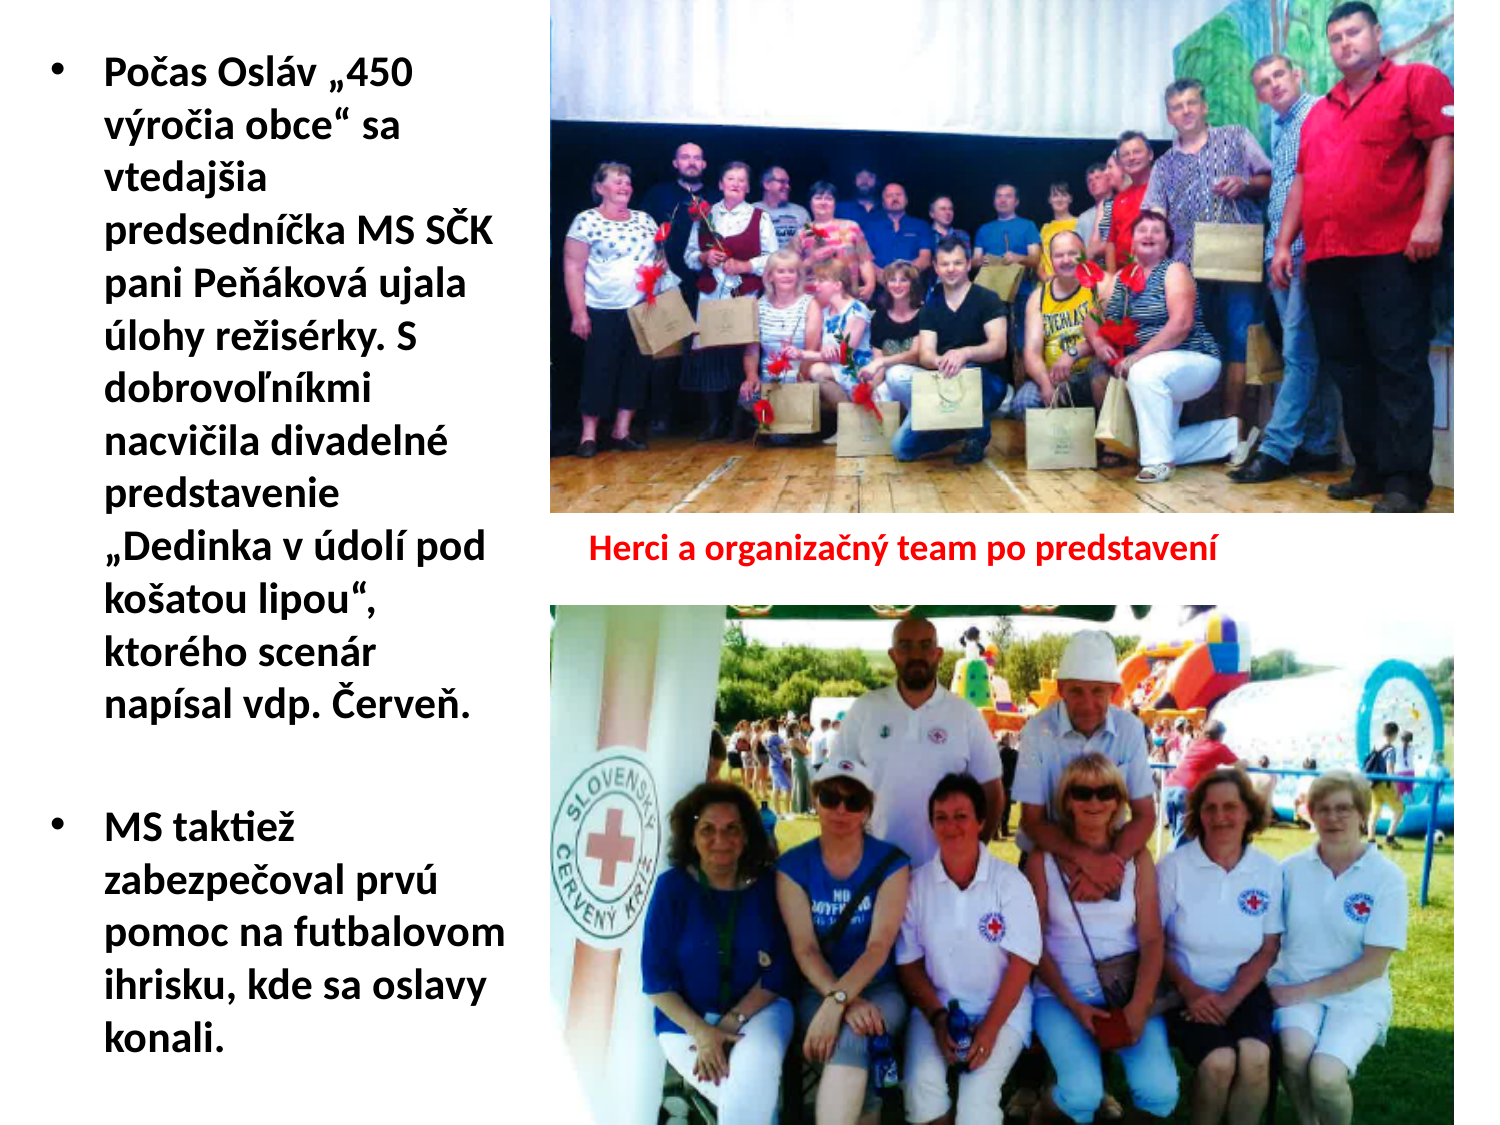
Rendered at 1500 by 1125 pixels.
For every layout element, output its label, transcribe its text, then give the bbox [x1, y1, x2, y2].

text_box Herci a organizačný team po predstavení [574, 515, 1500, 576]
list Počas Osláv „450 výročia obce“ sa vtedajšia predsedníčka MS SČK pani Peňáková ujala úlohy režisérky. S dobrovoľníkmi nacvičila divadelné predstavenie „Dedinka v údolí pod košatou lipou“, ktorého scenár napísal vdp. Červeň. MS taktiež zabezpečoval prvú pomoc na futbalovom ihrisku, kde sa oslavy konali. [35, 35, 528, 1079]
picture [550, 0, 1454, 513]
picture [550, 604, 1454, 1125]
